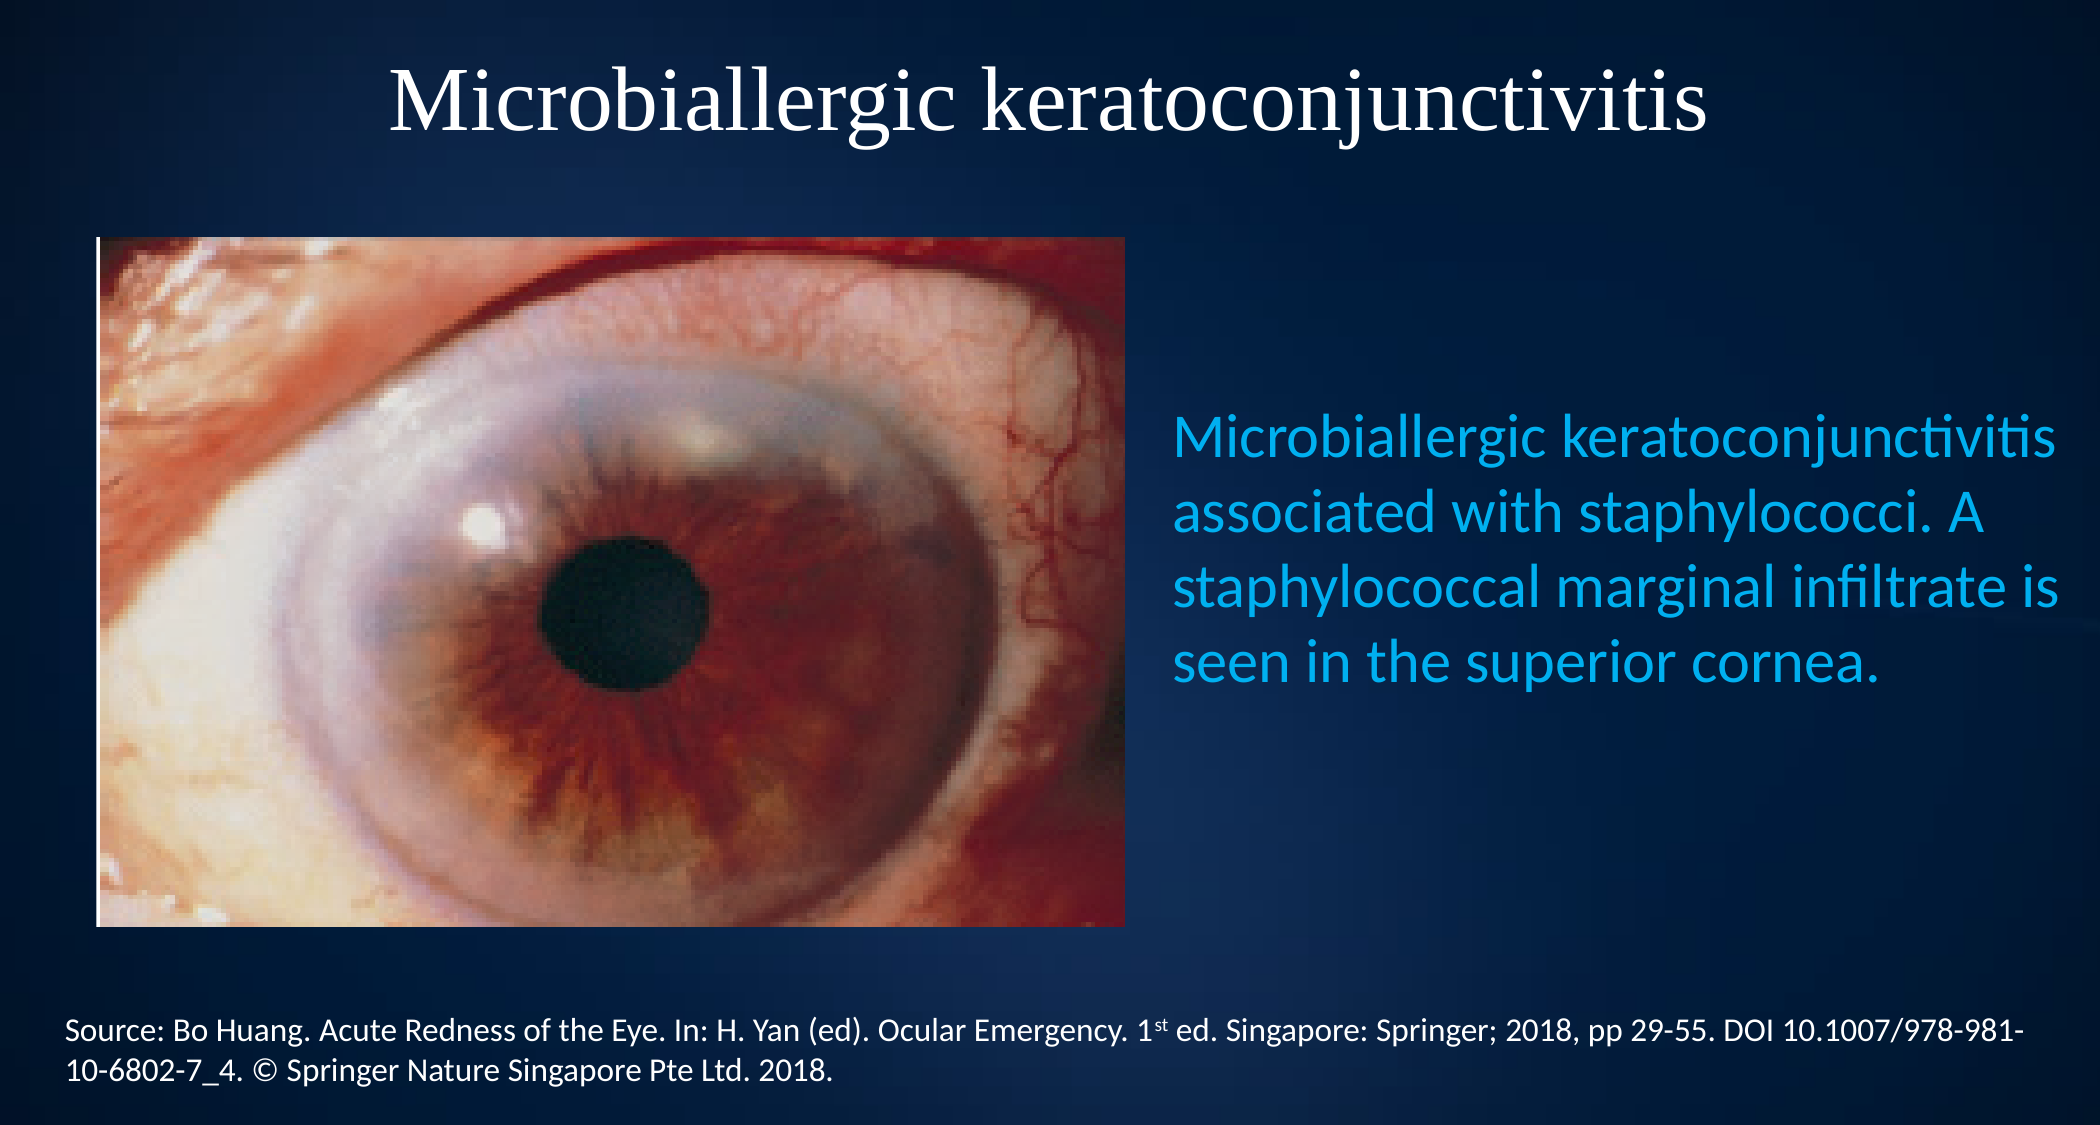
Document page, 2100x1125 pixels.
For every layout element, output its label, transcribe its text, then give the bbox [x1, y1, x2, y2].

title Microbiallergic keratoconjunctivitis [0, 0, 2100, 188]
text_box Source: Bo Huang. Acute Redness of the Eye. In: H. Yan (ed). Ocular Emergency. 1st ed. Singapore: Springer; 2018, pp 29-55. DOI 10.1007/978-981-10-6802-7_4. © Springer Nature Singapore Pte Ltd. 2018. [50, 1000, 2068, 1096]
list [95, 237, 1126, 928]
text_box Microbiallergic keratoconjunctivitis associated with staphylococci. A staphylococcal marginal infiltrate is seen in the superior cornea. [1157, 387, 2088, 702]
picture [0, 188, 2100, 1125]
